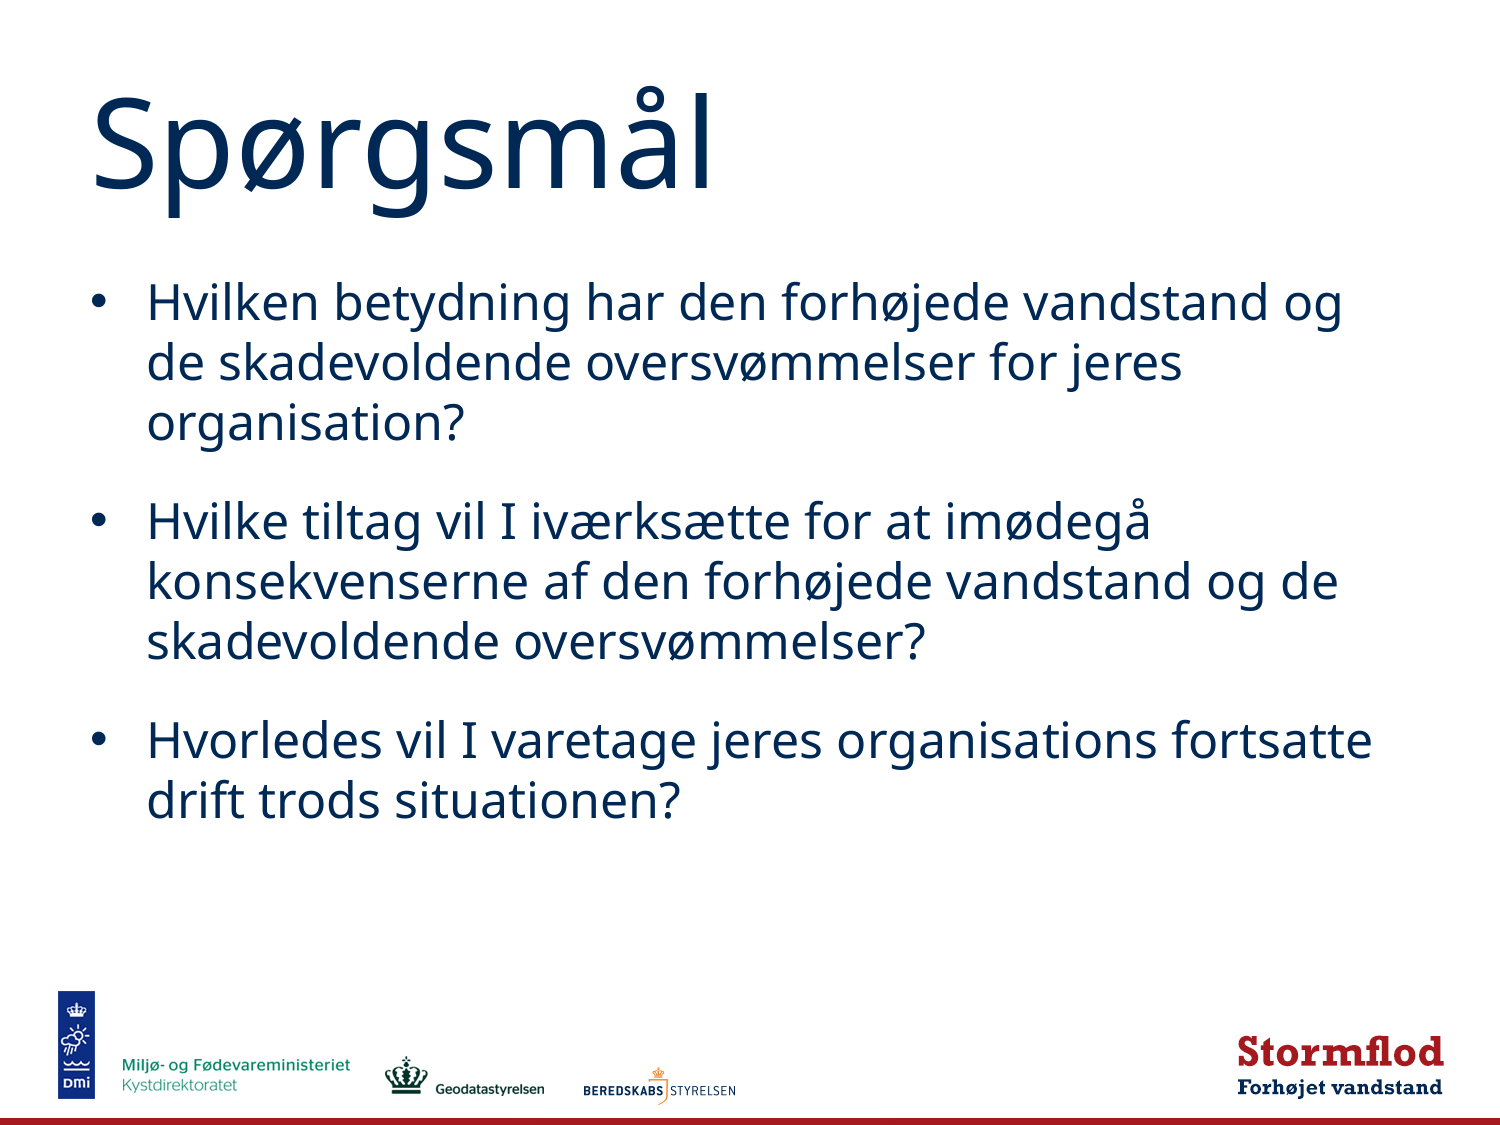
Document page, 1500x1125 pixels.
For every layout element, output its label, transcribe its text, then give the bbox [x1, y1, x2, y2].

title Spørgsmål [75, 45, 1425, 233]
list Hvilken betydning har den forhøjede vandstand og de skadevoldende oversvømmelser for jeres organisation? Hvilke tiltag vil I iværksætte for at imødegå konsekvenserne af den forhøjede vandstand og de skadevoldende oversvømmelser? Hvorledes vil I varetage jeres organisations fortsatte drift trods situationen? [75, 262, 1425, 916]
picture [0, 0, 1500, 1125]
